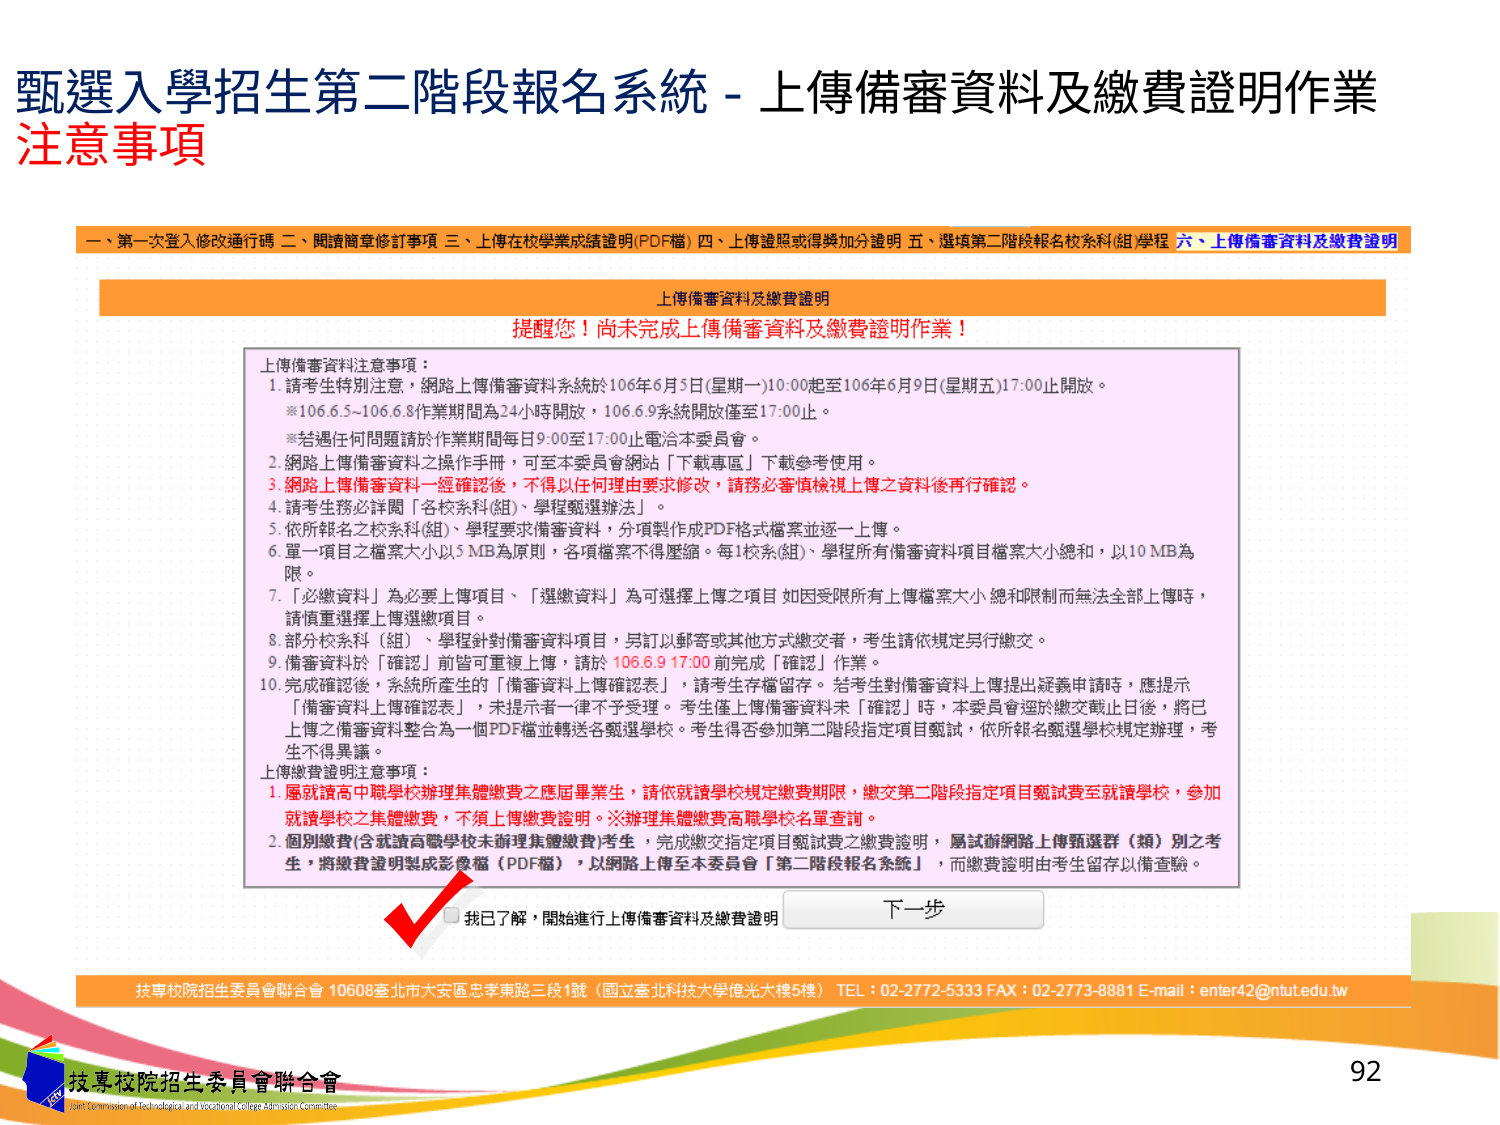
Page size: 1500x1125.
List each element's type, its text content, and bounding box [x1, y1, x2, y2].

slide_number 92 [1059, 1042, 1397, 1103]
picture [0, 226, 1500, 1125]
title 甄選入學招生第二階段報名系統-上傳備審資料及繳費證明作業 注意事項 [0, 44, 1483, 196]
